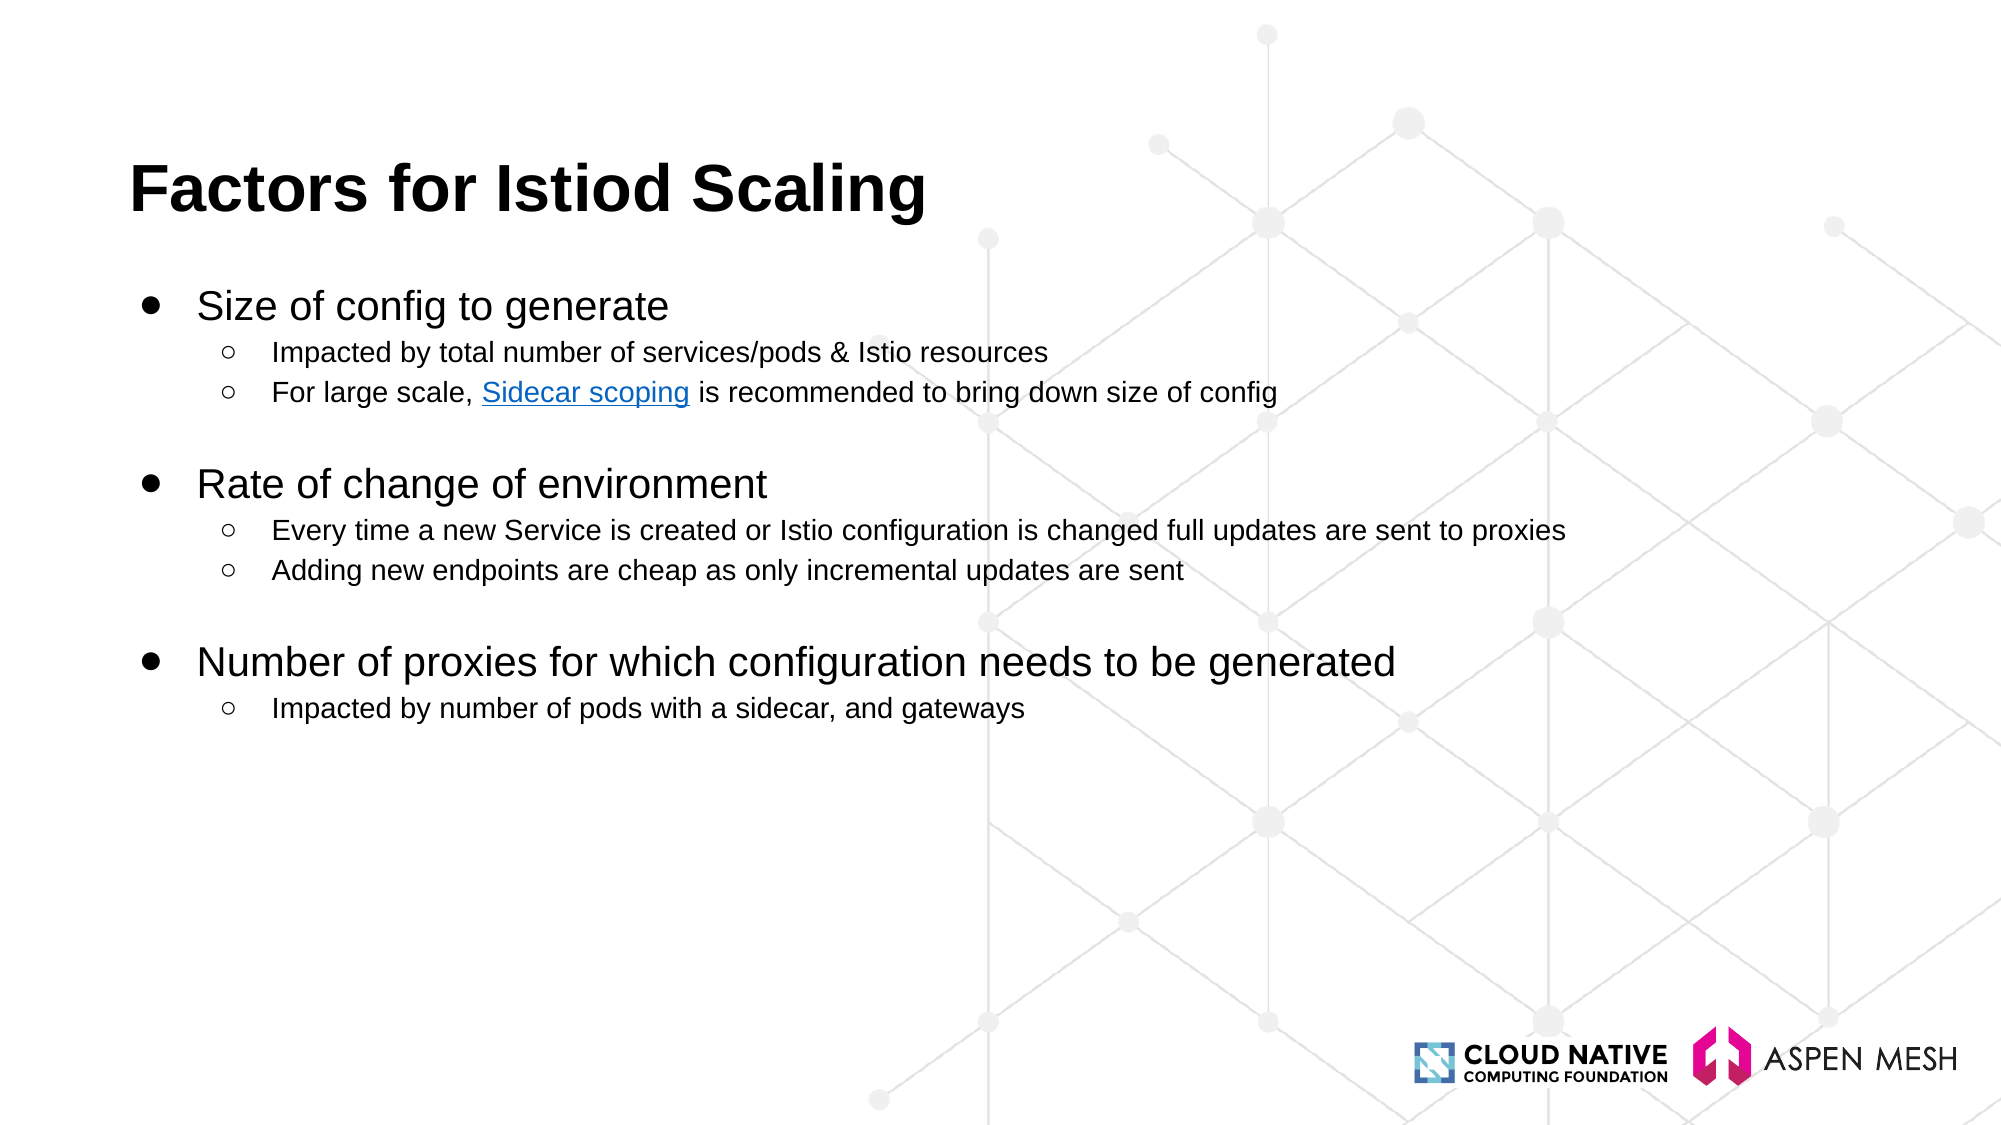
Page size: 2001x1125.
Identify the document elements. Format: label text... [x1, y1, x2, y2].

text_box Size of config to generate Impacted by total number of services/pods & Istio resources For large scale, Sidecar scoping is recommended to bring down size of config Rate of change of environment Every time a new Service is created or Istio configuration is changed full updates are sent to proxies Adding new endpoints are cheap as only incremental updates are sent Number of proxies for which configuration needs to be generated Impacted by number of pods with a sidecar, and gateways [106, 263, 778, 950]
picture [783, 0, 2000, 1125]
text_box Factors for Istiod Scaling [121, 128, 778, 225]
